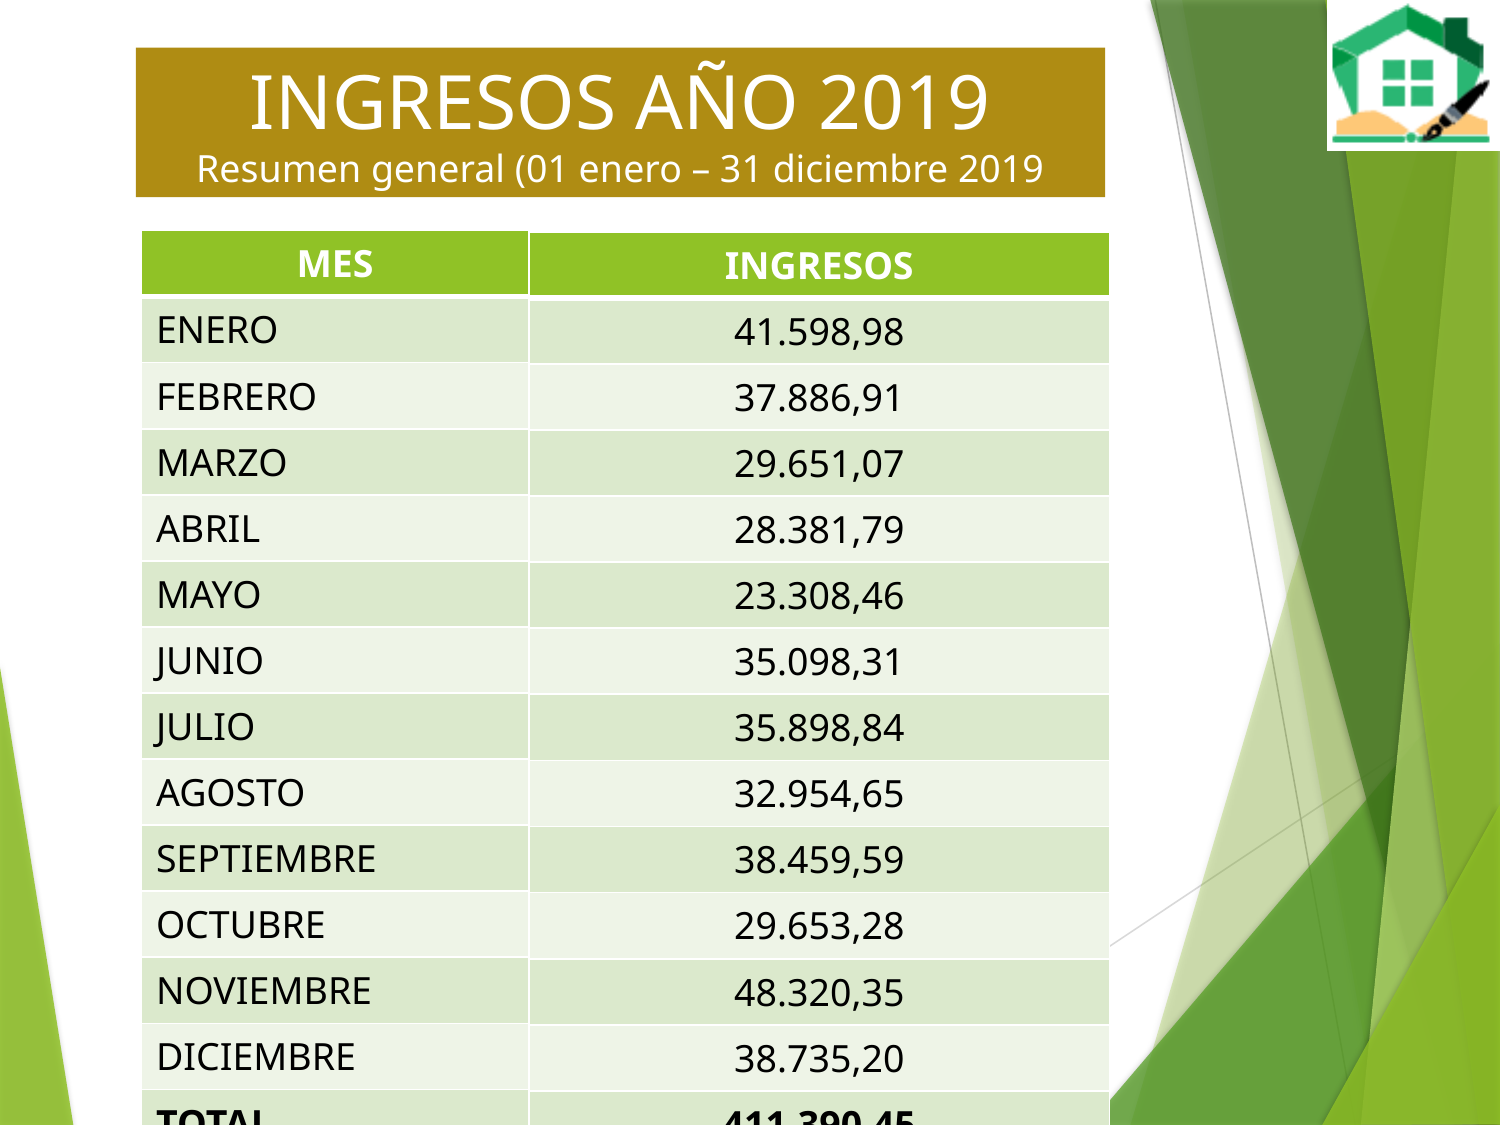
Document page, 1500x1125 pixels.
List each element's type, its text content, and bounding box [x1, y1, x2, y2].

table_cell 29.653,28 [530, 893, 1109, 958]
table_cell 38.459,59 [530, 827, 1109, 892]
table_cell 35.898,84 [530, 695, 1109, 760]
table_cell 48.320,35 [530, 960, 1109, 1024]
table_header MES [142, 231, 528, 294]
table_cell JULIO [142, 694, 528, 758]
table_cell 32.954,65 [530, 761, 1109, 826]
table_cell AGOSTO [142, 760, 528, 824]
table_cell 28.381,79 [530, 497, 1109, 561]
table_cell 23.308,46 [530, 563, 1109, 627]
table_cell 411.390,45 [530, 1092, 1109, 1125]
table_cell FEBRERO [142, 363, 528, 428]
table_cell MARZO [142, 430, 528, 494]
table_cell 29.651,07 [530, 431, 1109, 495]
table_cell ENERO [142, 299, 528, 362]
table_cell DICIEMBRE [142, 1024, 528, 1089]
table_cell TOTAL [142, 1090, 528, 1125]
picture [1326, 0, 1500, 152]
table_header INGRESOS [530, 233, 1109, 295]
table_cell 37.886,91 [530, 365, 1109, 429]
table_cell 35.098,31 [530, 629, 1109, 693]
table_cell SEPTIEMBRE [142, 826, 528, 890]
table_cell JUNIO [142, 628, 528, 692]
table_cell MAYO [142, 562, 528, 626]
table_cell NOVIEMBRE [142, 958, 528, 1023]
table_cell 38.735,20 [530, 1026, 1109, 1090]
table_cell 41.598,98 [530, 301, 1109, 363]
text_box INGRESOS AÑO 2019 Resumen general (01 enero – 31 diciembre 2019 [135, 47, 1106, 198]
table_cell ABRIL [142, 496, 528, 560]
table_cell OCTUBRE [142, 892, 528, 956]
